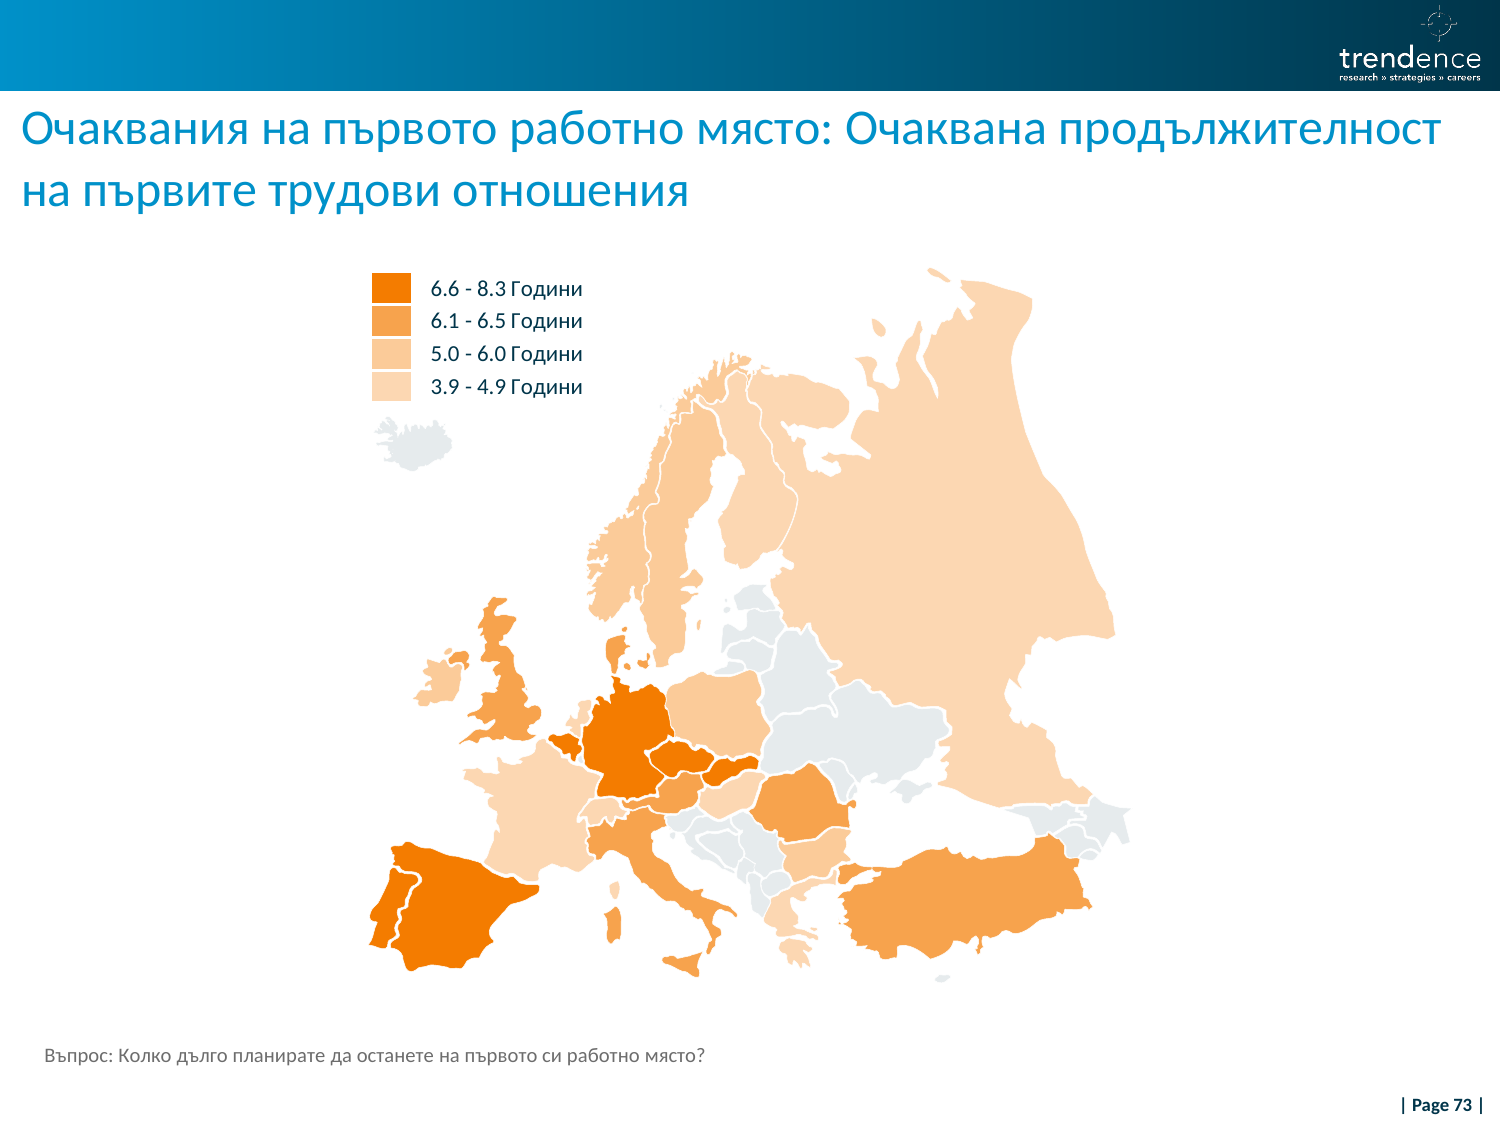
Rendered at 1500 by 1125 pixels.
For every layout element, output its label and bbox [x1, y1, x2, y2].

picture [367, 266, 1133, 984]
picture [1340, 50, 1349, 67]
picture [1354, 54, 1358, 67]
picture [1364, 54, 1377, 64]
picture [1398, 54, 1408, 67]
picture [29, 1034, 1488, 1125]
picture [1387, 54, 1394, 67]
picture [5, 92, 1500, 237]
picture [1408, 45, 1412, 67]
